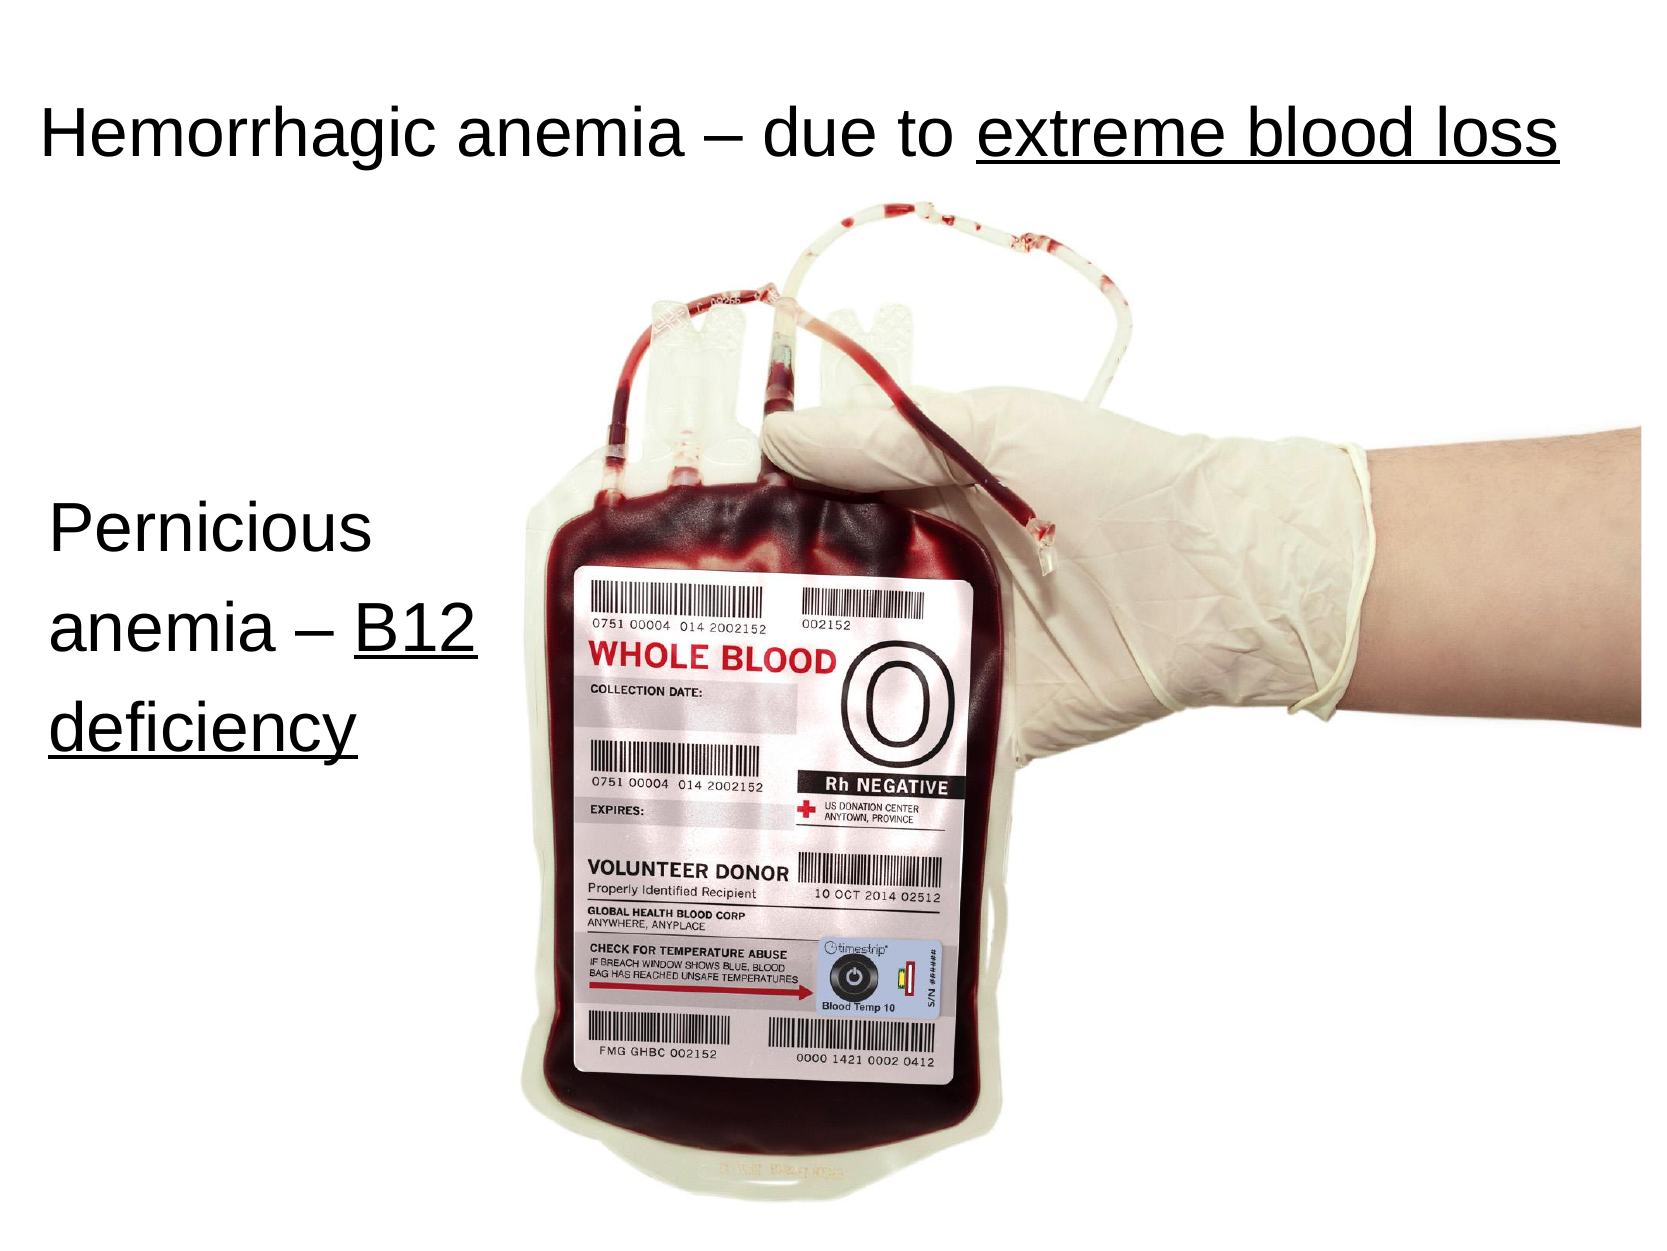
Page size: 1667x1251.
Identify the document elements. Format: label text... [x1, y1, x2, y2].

picture [496, 122, 1642, 1227]
text_box Hemorrhagic anemia – due to extreme blood loss [33, 63, 1631, 296]
text_box Pernicious anemia – B12 deficiency [33, 450, 491, 949]
